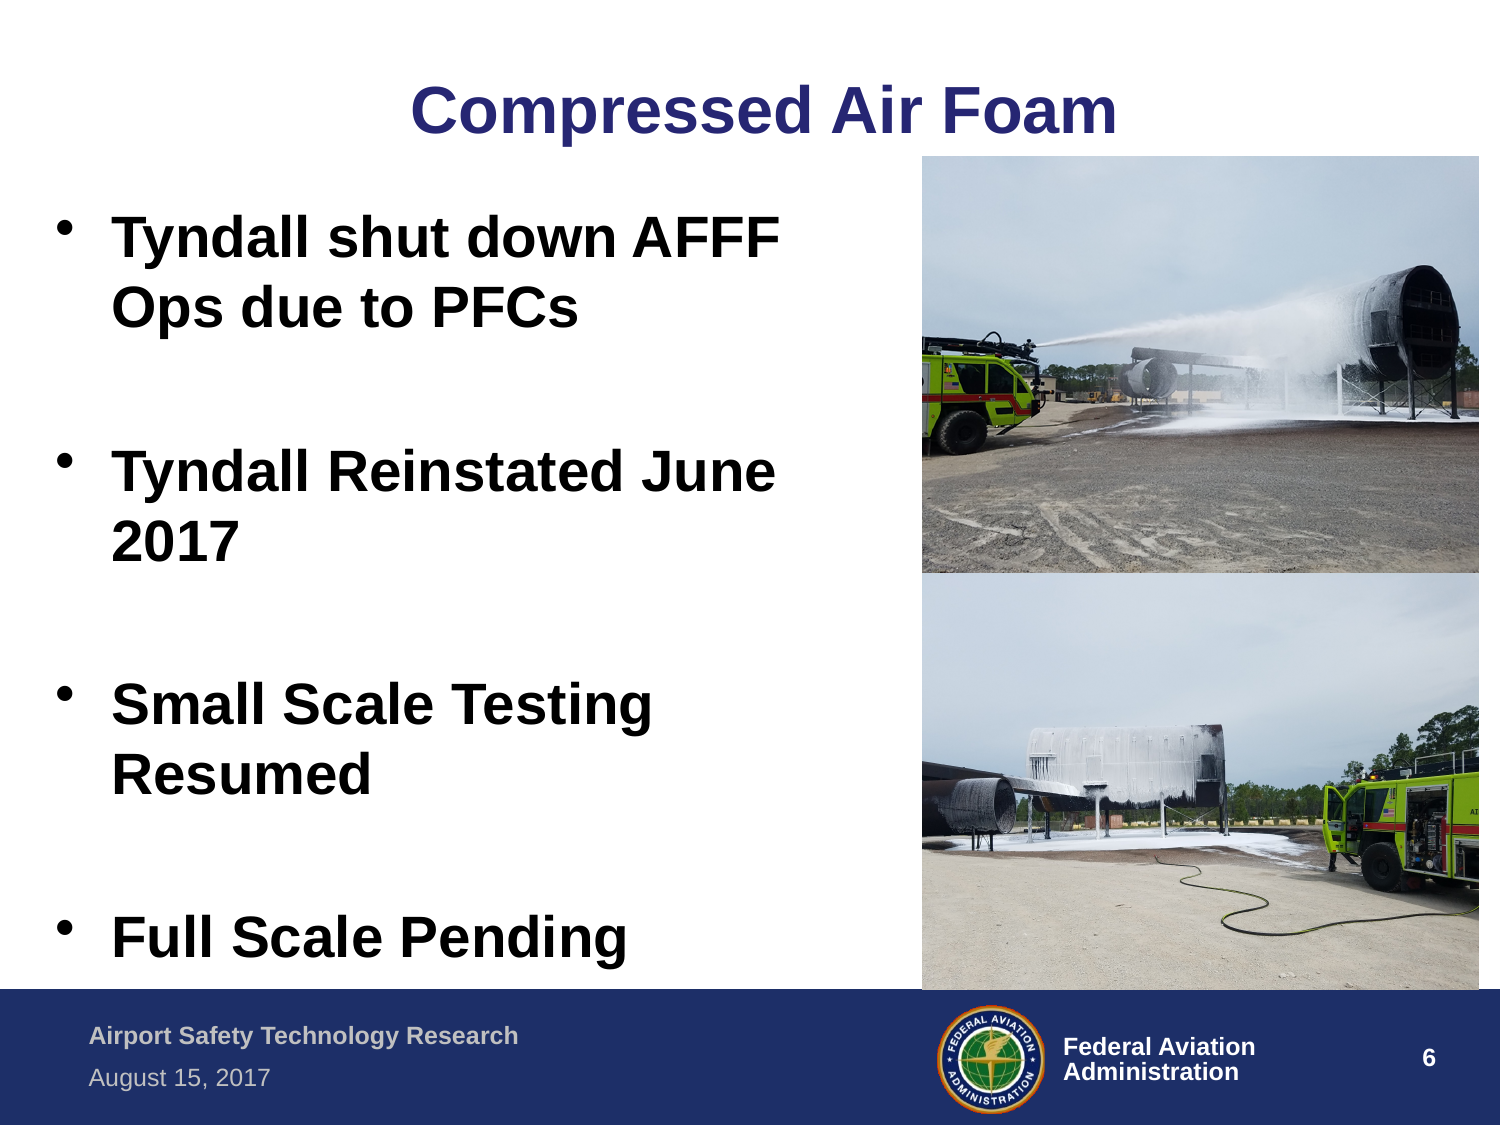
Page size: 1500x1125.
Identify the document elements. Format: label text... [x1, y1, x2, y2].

picture [921, 155, 1479, 991]
list Tyndall shut down AFFF Ops due to PFCs Tyndall Reinstated June 2017 Small Scale Testing Resumed Full Scale Pending [40, 192, 886, 913]
picture [936, 1004, 1045, 1114]
title Compressed Air Foam [70, 56, 1461, 157]
